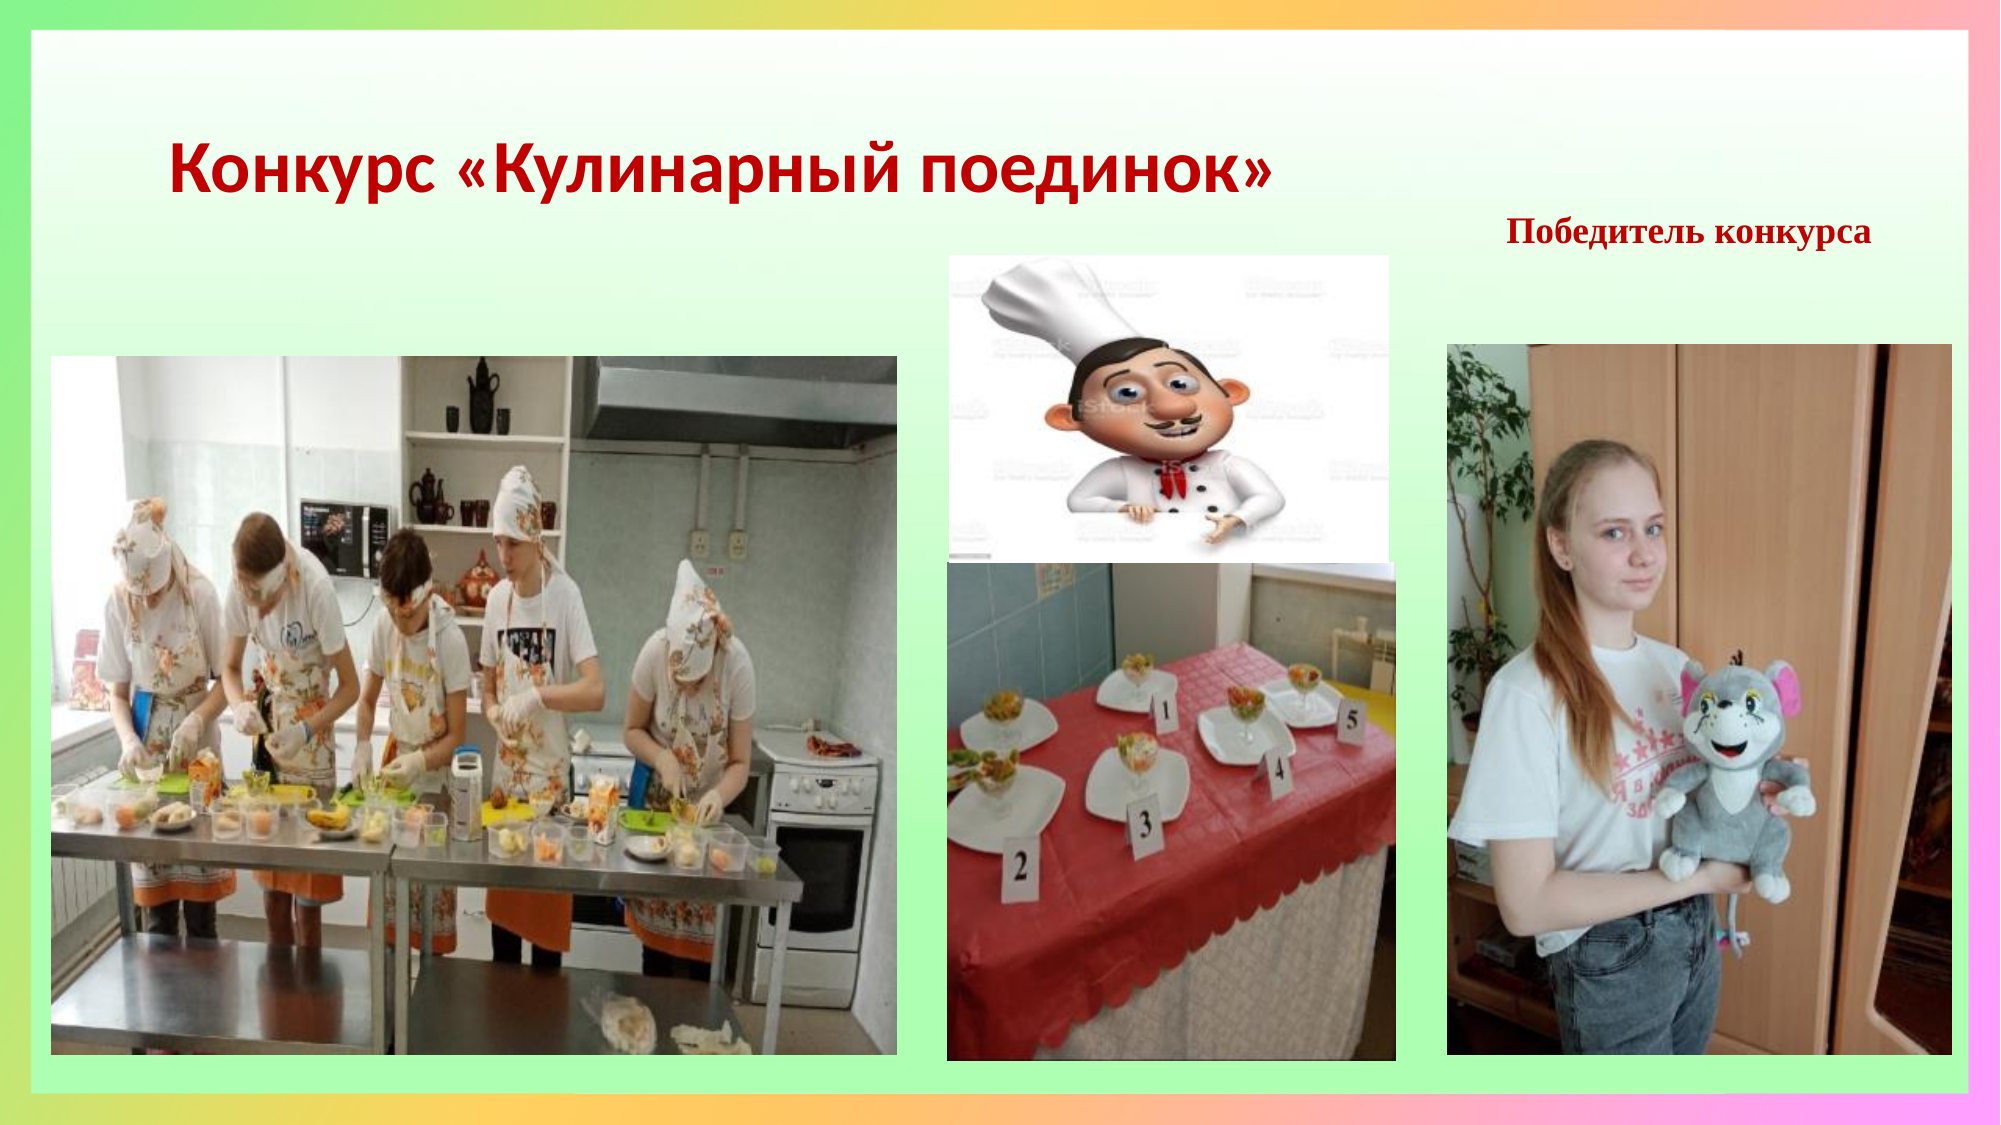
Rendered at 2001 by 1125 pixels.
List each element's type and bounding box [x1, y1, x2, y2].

picture [0, 0, 2000, 1125]
list [51, 325, 897, 1055]
